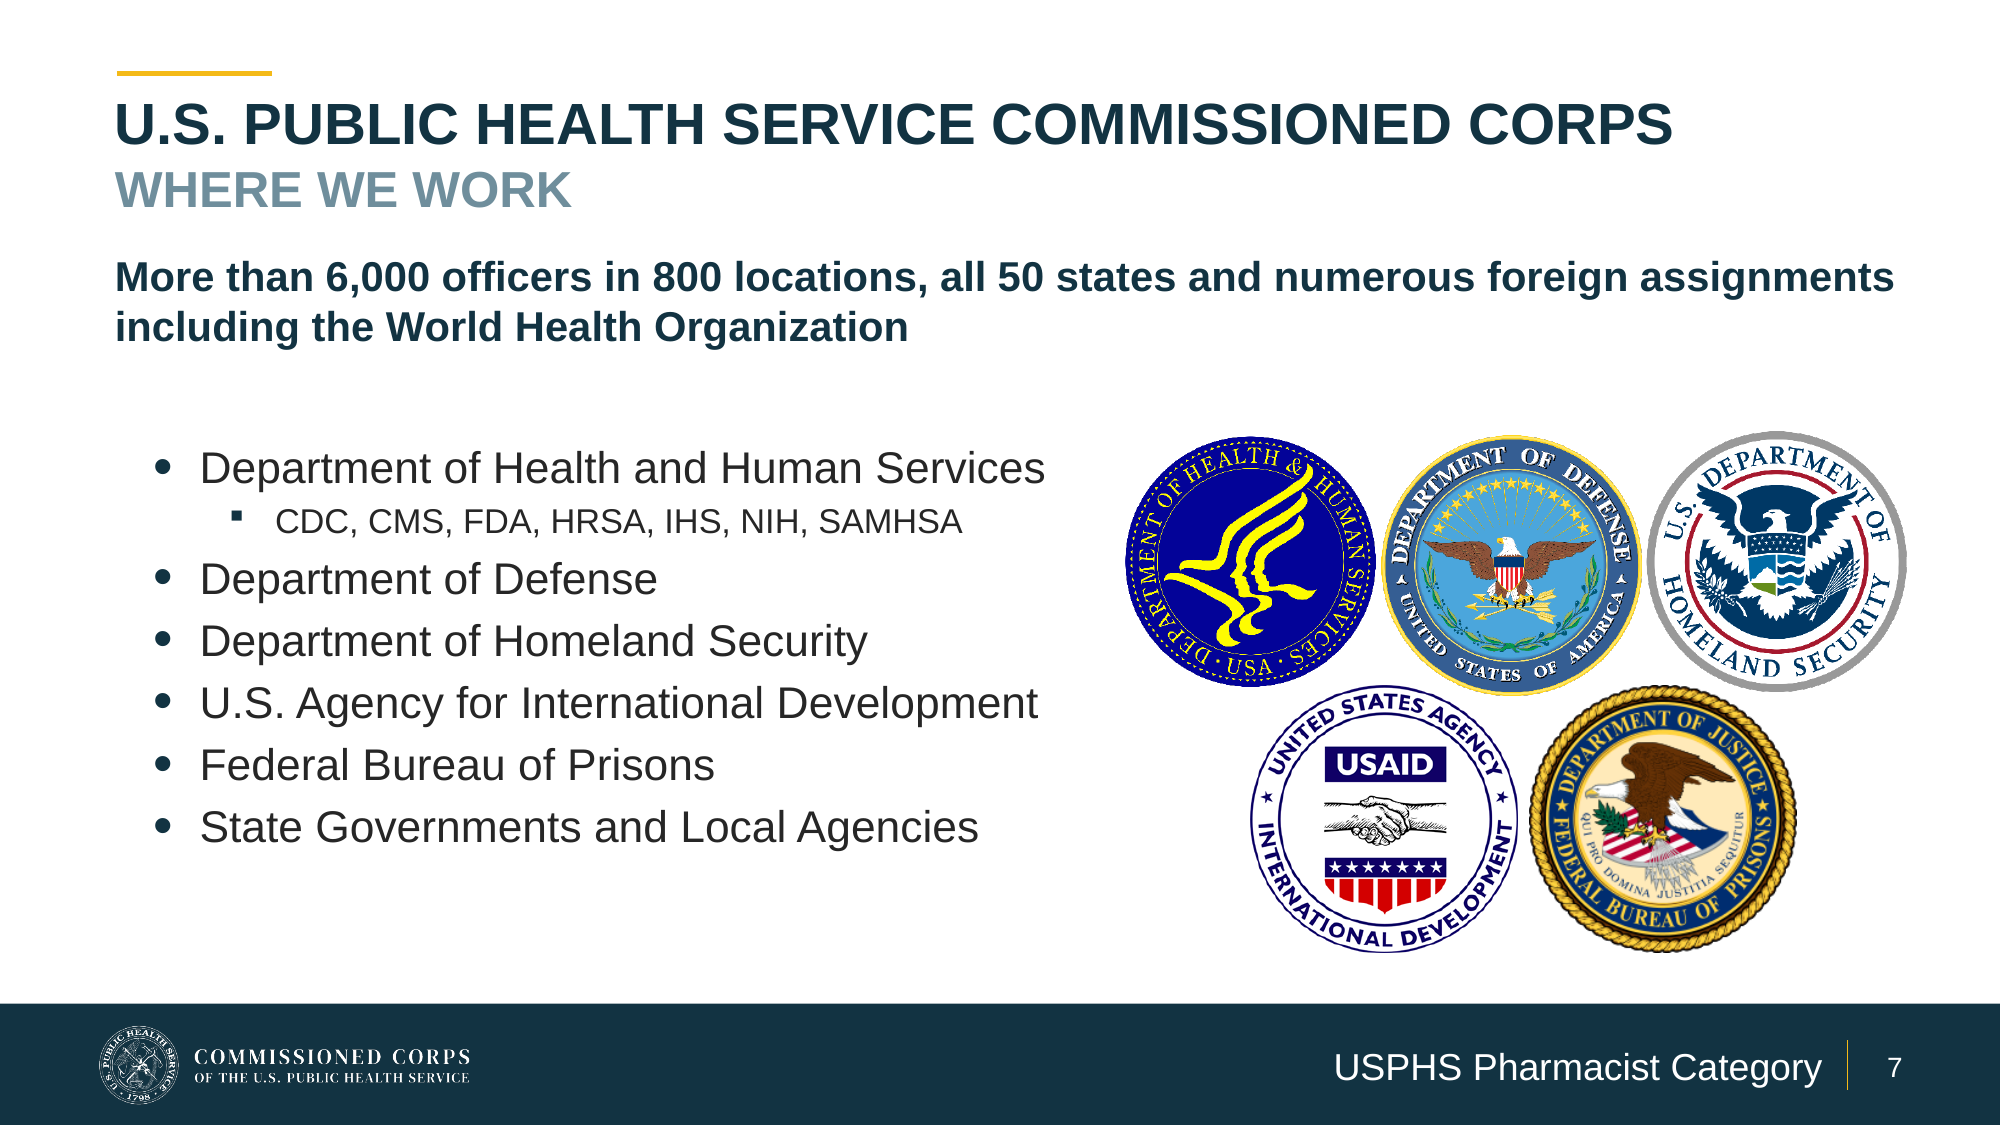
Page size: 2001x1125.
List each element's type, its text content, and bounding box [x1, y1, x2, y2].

list USPHS Pharmacist Category [1184, 1040, 1838, 1091]
list Department of Health and Human Services CDC, CMS, FDA, HRSA, IHS, NIH, SAMHSA Department of Defense Department of Homeland Security U.S. Agency for International Development Federal Bureau of Prisons State Governments and Local Agencies [99, 431, 1113, 1048]
picture [1124, 431, 1907, 954]
title U.S. PUBLIC HEALTH SERVICE COMMISSIONED CORPS WHERE WE WORK [99, 79, 1900, 225]
picture [99, 1048, 471, 1106]
list More than 6,000 officers in 800 locations, all 50 states and numerous foreign assignments including the World Health Organization [99, 242, 1945, 388]
